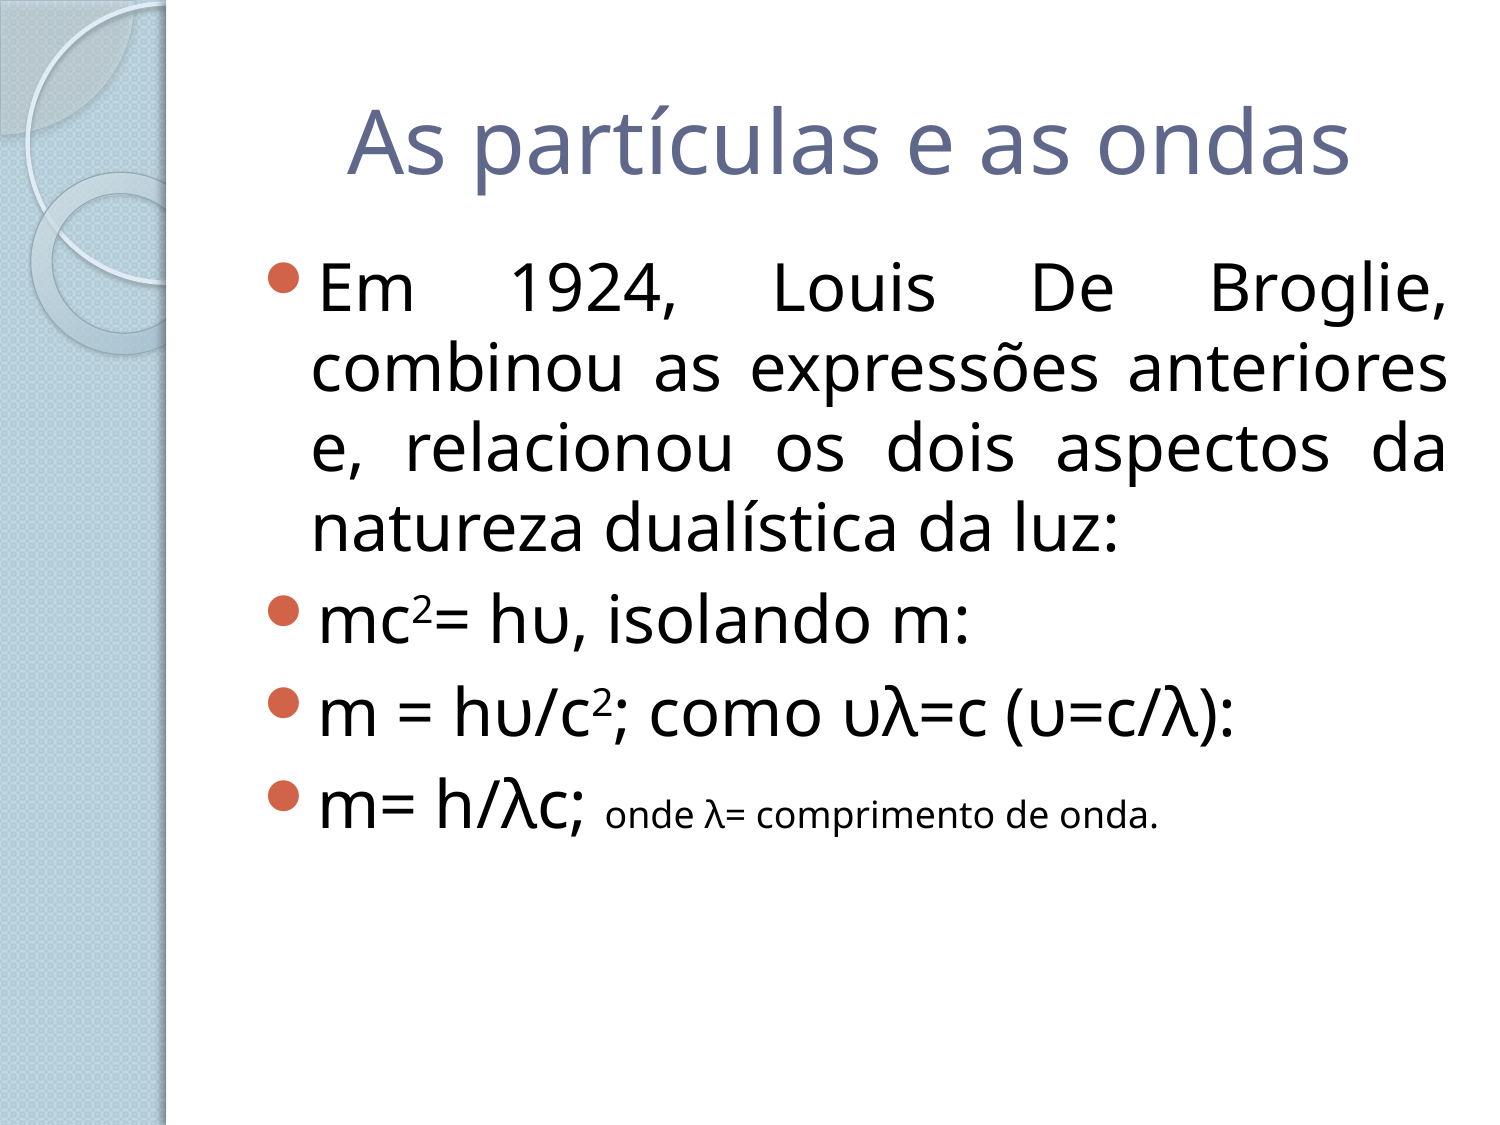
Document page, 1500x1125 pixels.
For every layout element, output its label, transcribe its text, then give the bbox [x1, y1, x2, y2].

title As partículas e as ondas [235, 45, 1466, 233]
list Em 1924, Louis De Broglie, combinou as expressões anteriores e, relacionou os dois aspectos da natureza dualística da luz: mc2= hυ, isolando m: m = hυ/c2; como υλ=c (υ=c/λ): m= h/λс; onde λ= comprimento de onda. [235, 237, 1466, 1025]
